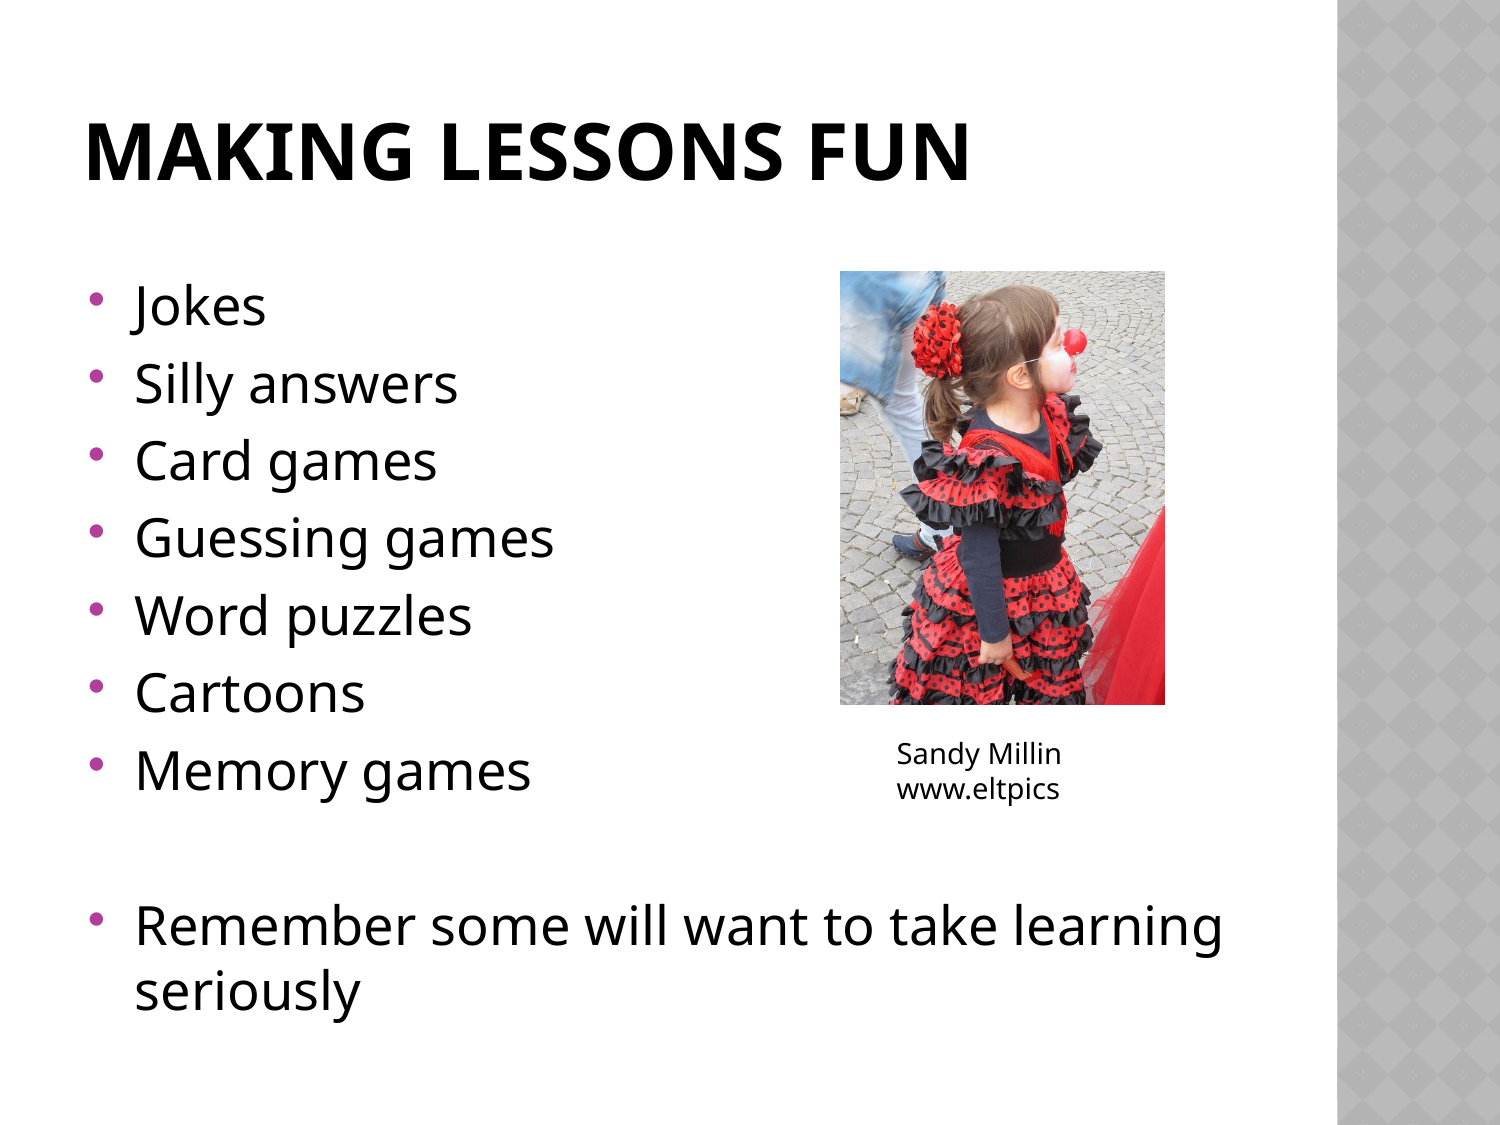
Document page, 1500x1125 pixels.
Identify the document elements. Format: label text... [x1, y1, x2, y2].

title Making Lessons Fun [75, 52, 1263, 197]
text_box Sandy Millin www.eltpics [881, 727, 1123, 813]
picture [839, 271, 1165, 705]
list Jokes Silly answers Card games Guessing games Word puzzles Cartoons Memory games Remember some will want to take learning seriously [75, 264, 1263, 1059]
